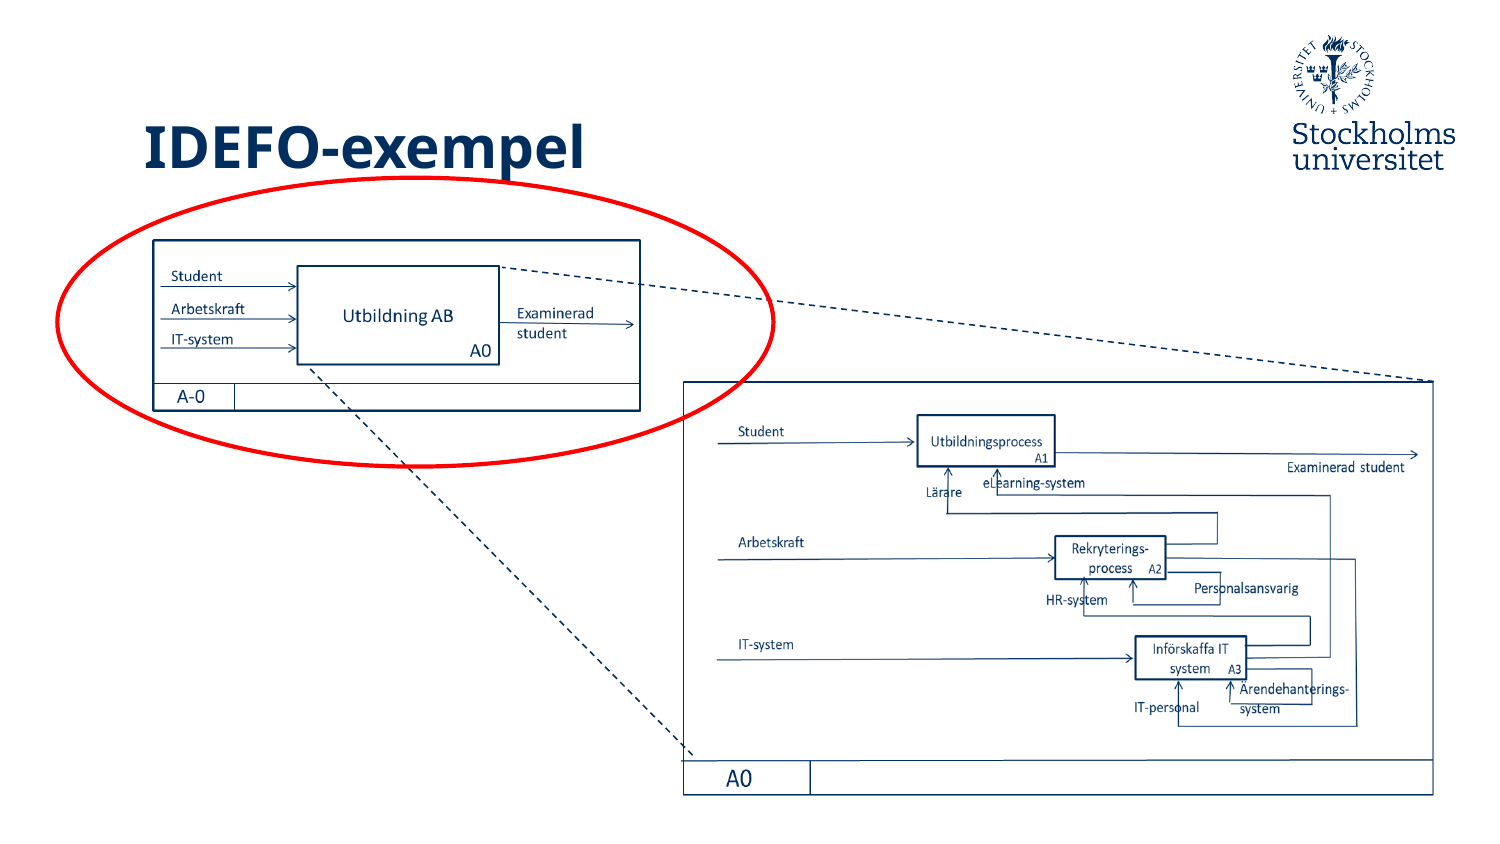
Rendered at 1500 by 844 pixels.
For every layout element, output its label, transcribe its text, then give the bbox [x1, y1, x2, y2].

picture [151, 239, 648, 421]
picture [680, 382, 1434, 811]
title IDEFO-exempel [129, 102, 1254, 201]
picture [1293, 35, 1455, 170]
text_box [501, 267, 1434, 382]
text_box [55, 175, 748, 420]
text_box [307, 366, 693, 756]
text_box [168, 429, 302, 462]
